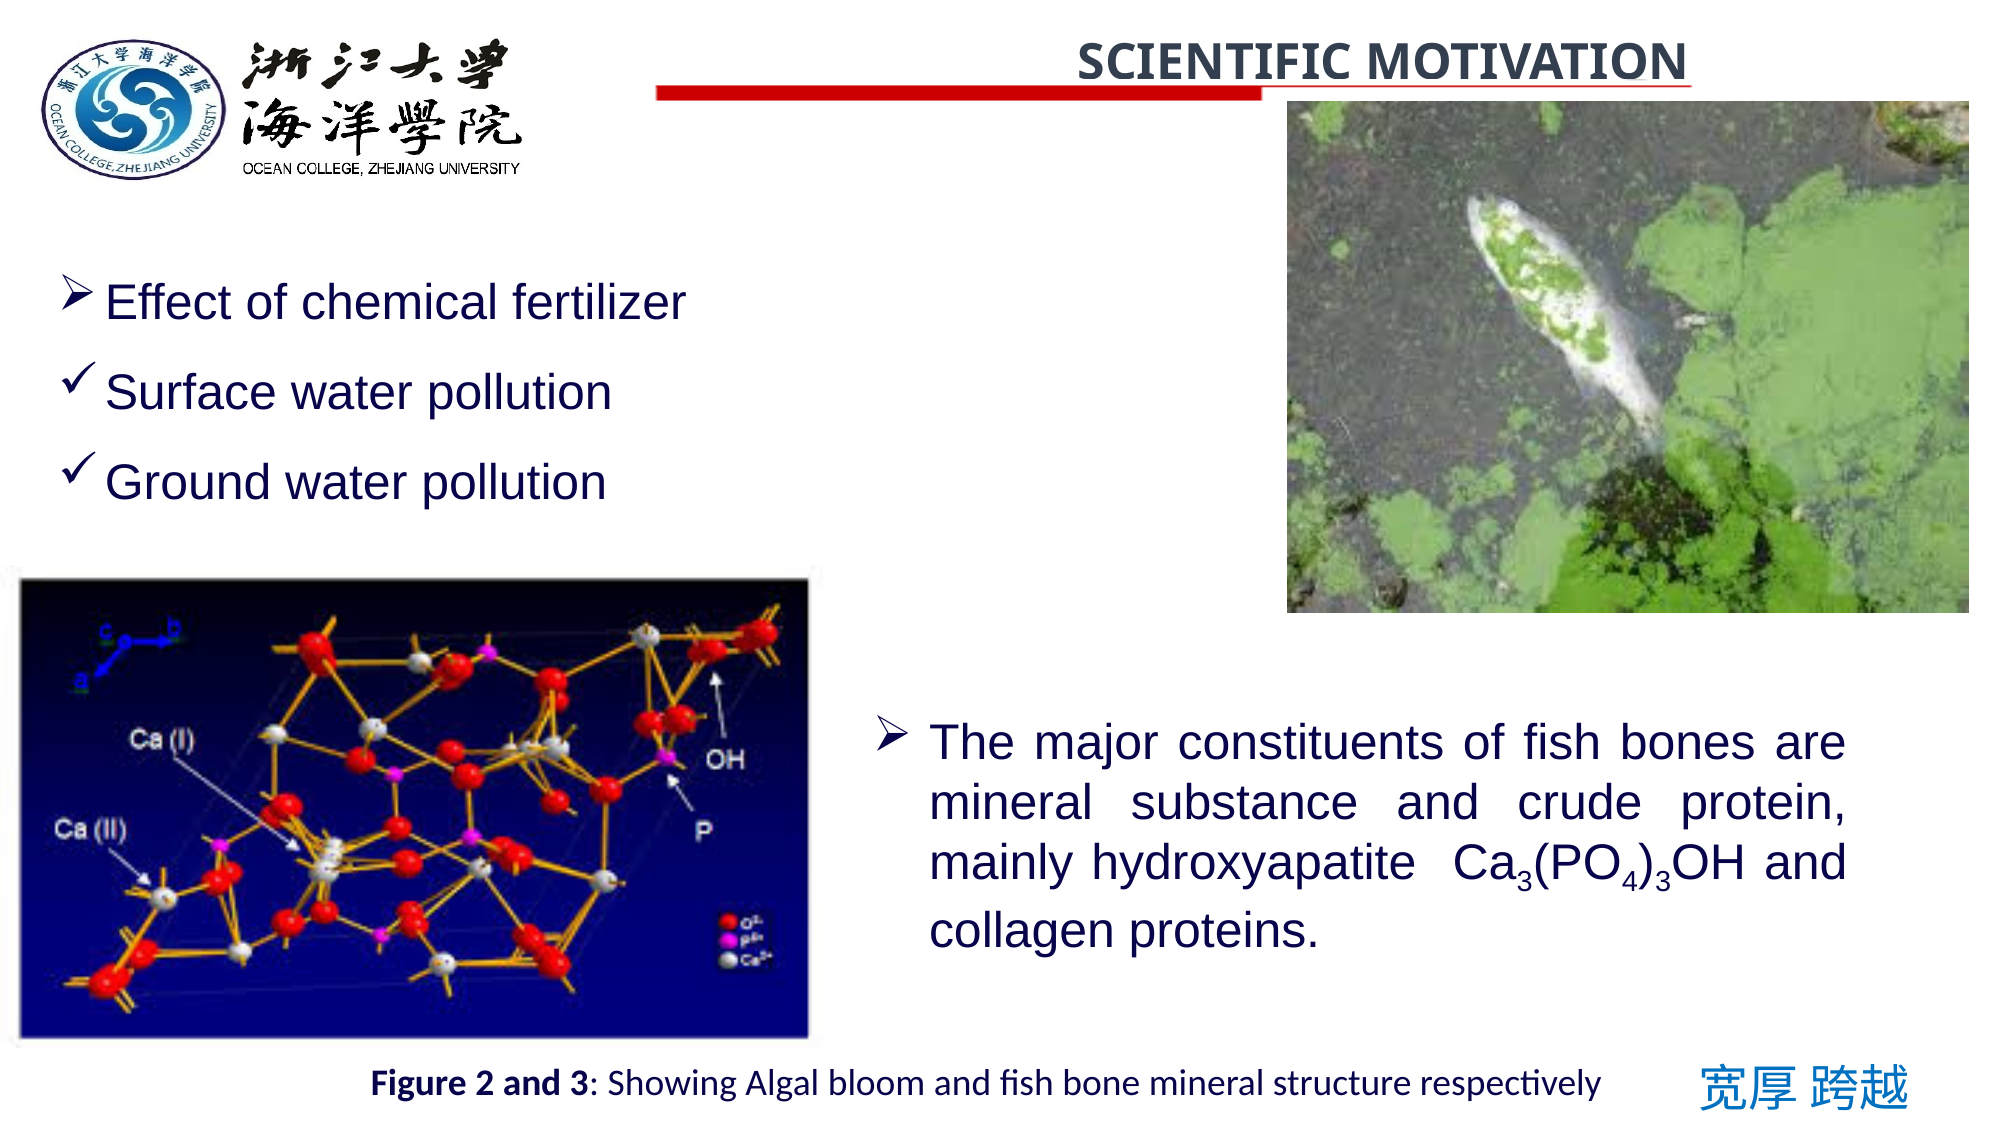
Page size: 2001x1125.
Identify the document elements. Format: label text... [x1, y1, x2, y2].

picture [580, 79, 1745, 106]
text_box Figure 2 and 3: Showing Algal bloom and fish bone mineral structure respectively [356, 1050, 1644, 1110]
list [1287, 101, 1969, 613]
picture [39, 32, 232, 182]
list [0, 565, 823, 1048]
text_box The major constituents of fish bones are mineral substance and crude protein, mainly hydroxyapatite Ca3(PO4)3OH and collagen proteins. [858, 641, 1863, 1085]
text_box Effect of chemical fertilizer Surface water pollution Ground water pollution [43, 231, 959, 517]
picture [233, 32, 532, 185]
text_box SCIENTIFIC MOTIVATION [1062, 17, 1705, 79]
